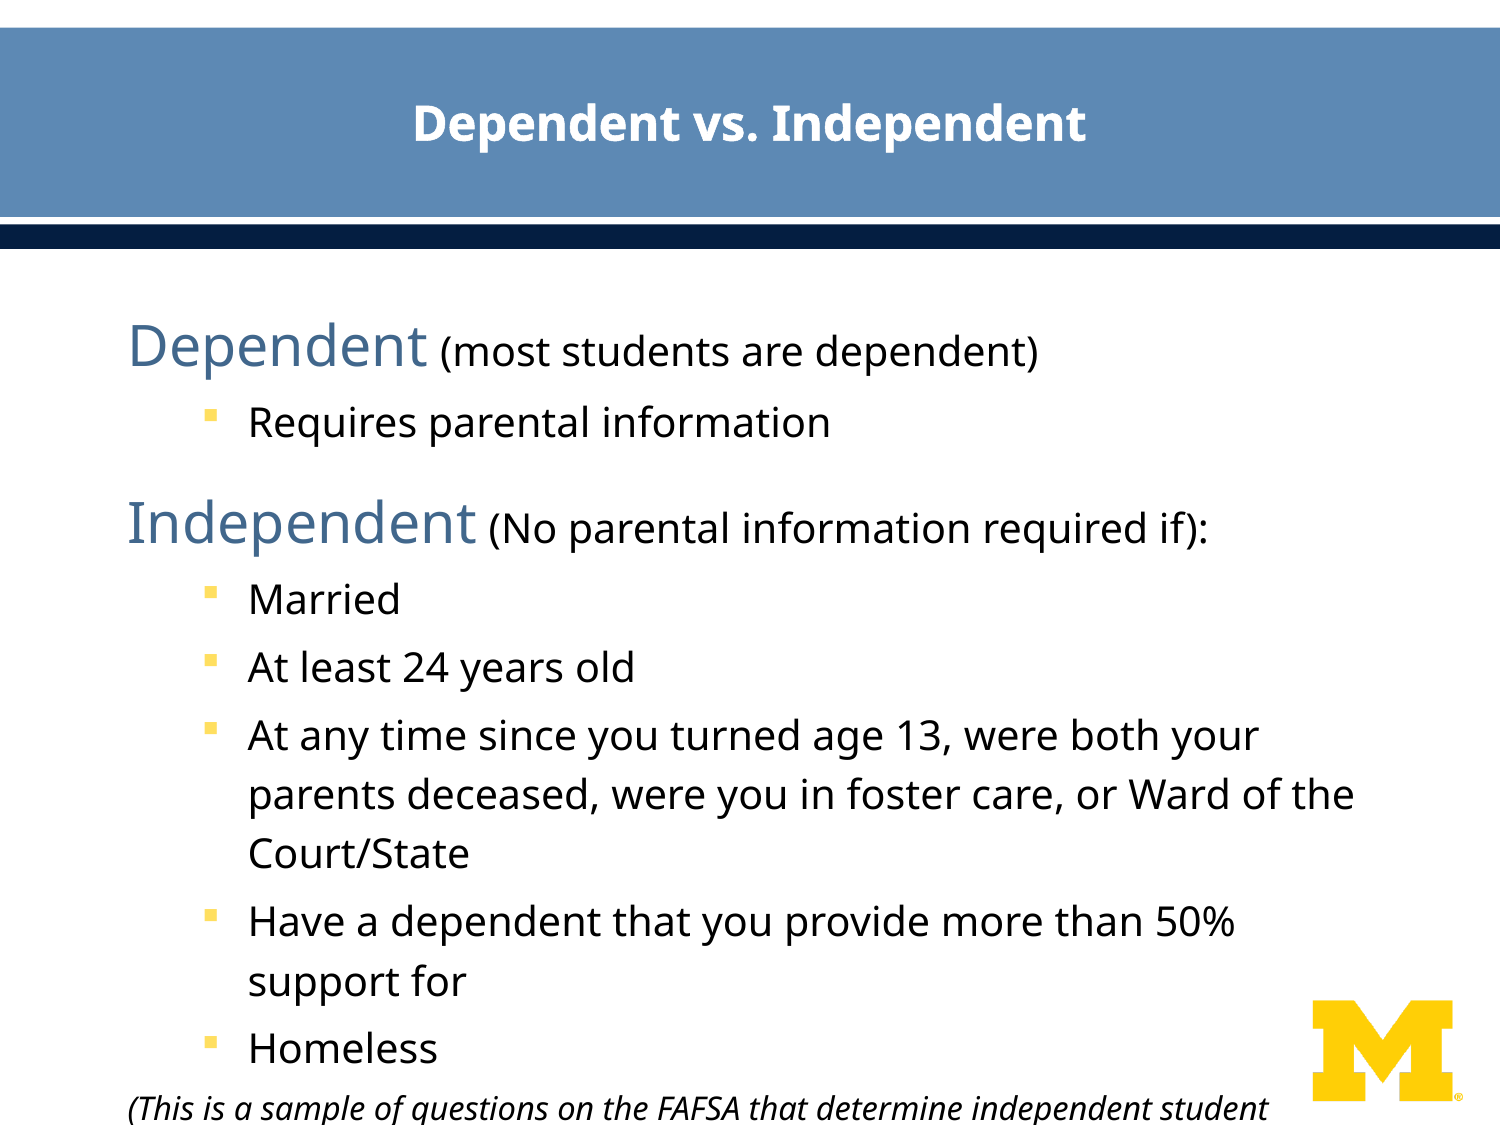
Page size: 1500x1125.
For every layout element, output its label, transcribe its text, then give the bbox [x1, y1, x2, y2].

list Dependent (most students are dependent) Requires parental information Independent (No parental information required if): Married At least 24 years old At any time since you turned age 13, were both your parents deceased, were you in foster care, or Ward of the Court/State Have a dependent that you provide more than 50% support for Homeless (This is a sample of questions on the FAFSA that determine independent student status) [112, 287, 1388, 1125]
picture [1312, 999, 1463, 1102]
title Dependent vs. Independent [75, 29, 1425, 213]
